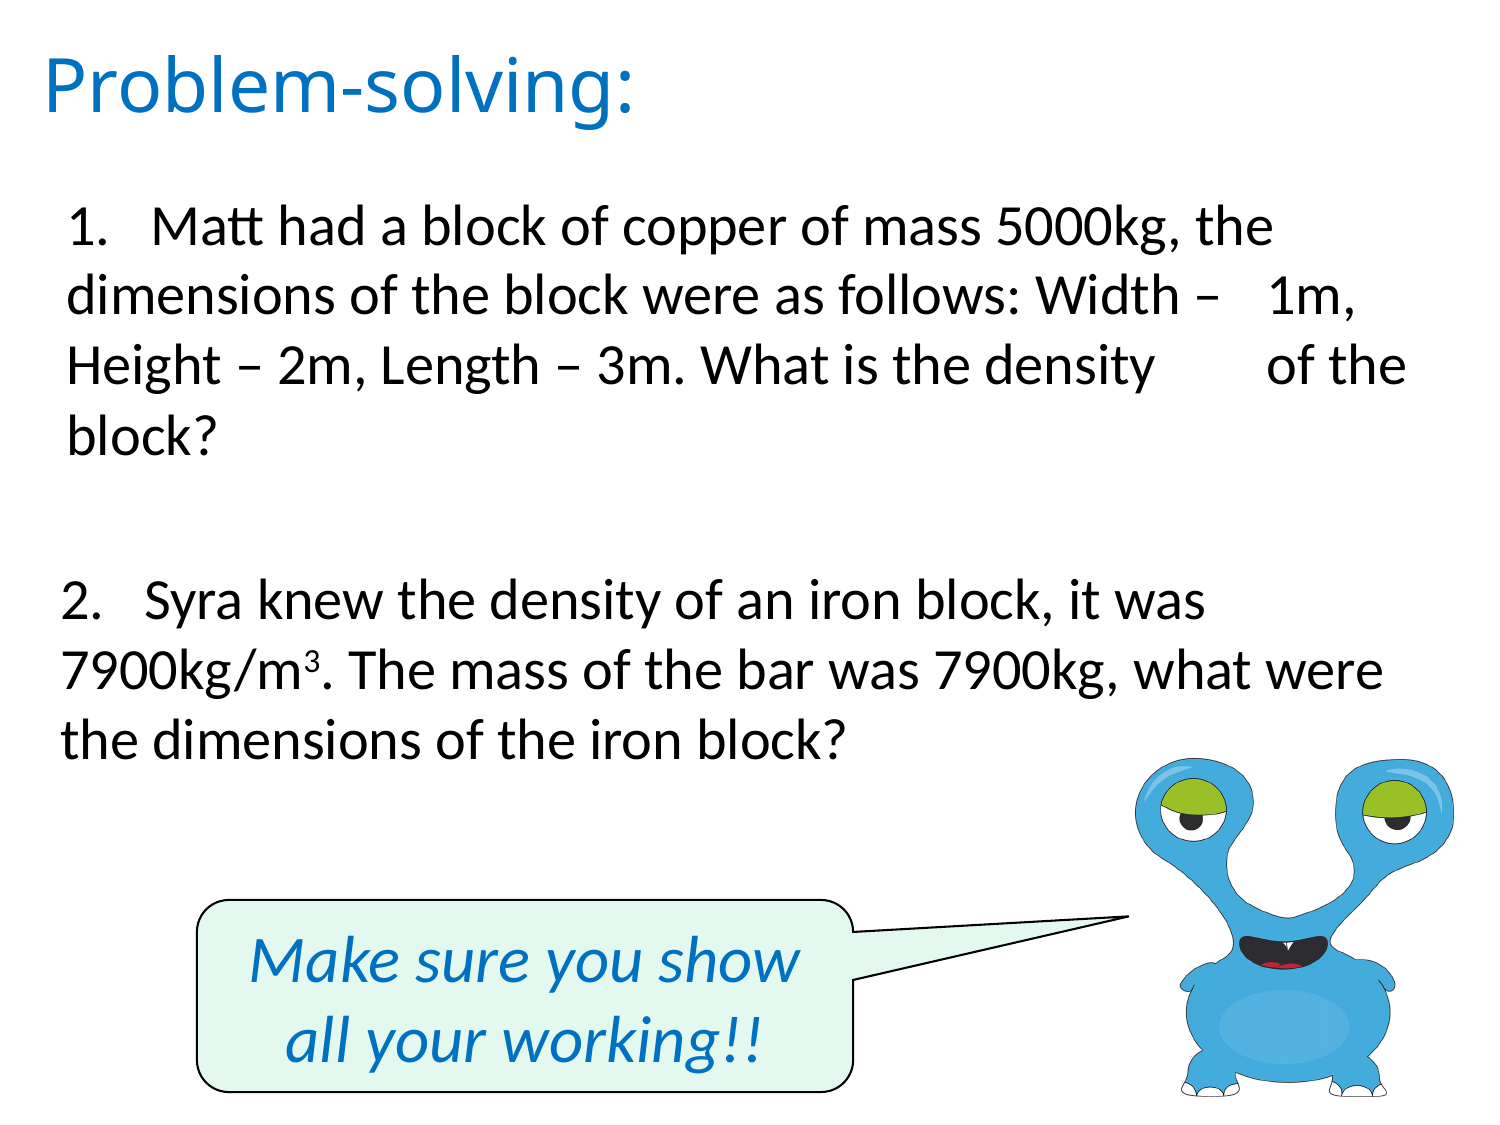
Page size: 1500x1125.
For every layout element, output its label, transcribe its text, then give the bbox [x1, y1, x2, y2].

text_box Syra knew the density of an iron block, it was 7900kg/m3. The mass of the bar was 7900kg, what were the dimensions of the iron block? [45, 553, 1461, 849]
list Problem-solving: [27, 39, 1330, 143]
text_box Make sure you show all your working!! [195, 898, 1130, 1094]
picture [1135, 758, 1454, 1097]
text_box Matt had a block of copper of mass 5000kg, the dimensions of the block were as follows: Width – 1m, Height – 2m, Length – 3m. What is the density of the block? [51, 179, 1468, 474]
